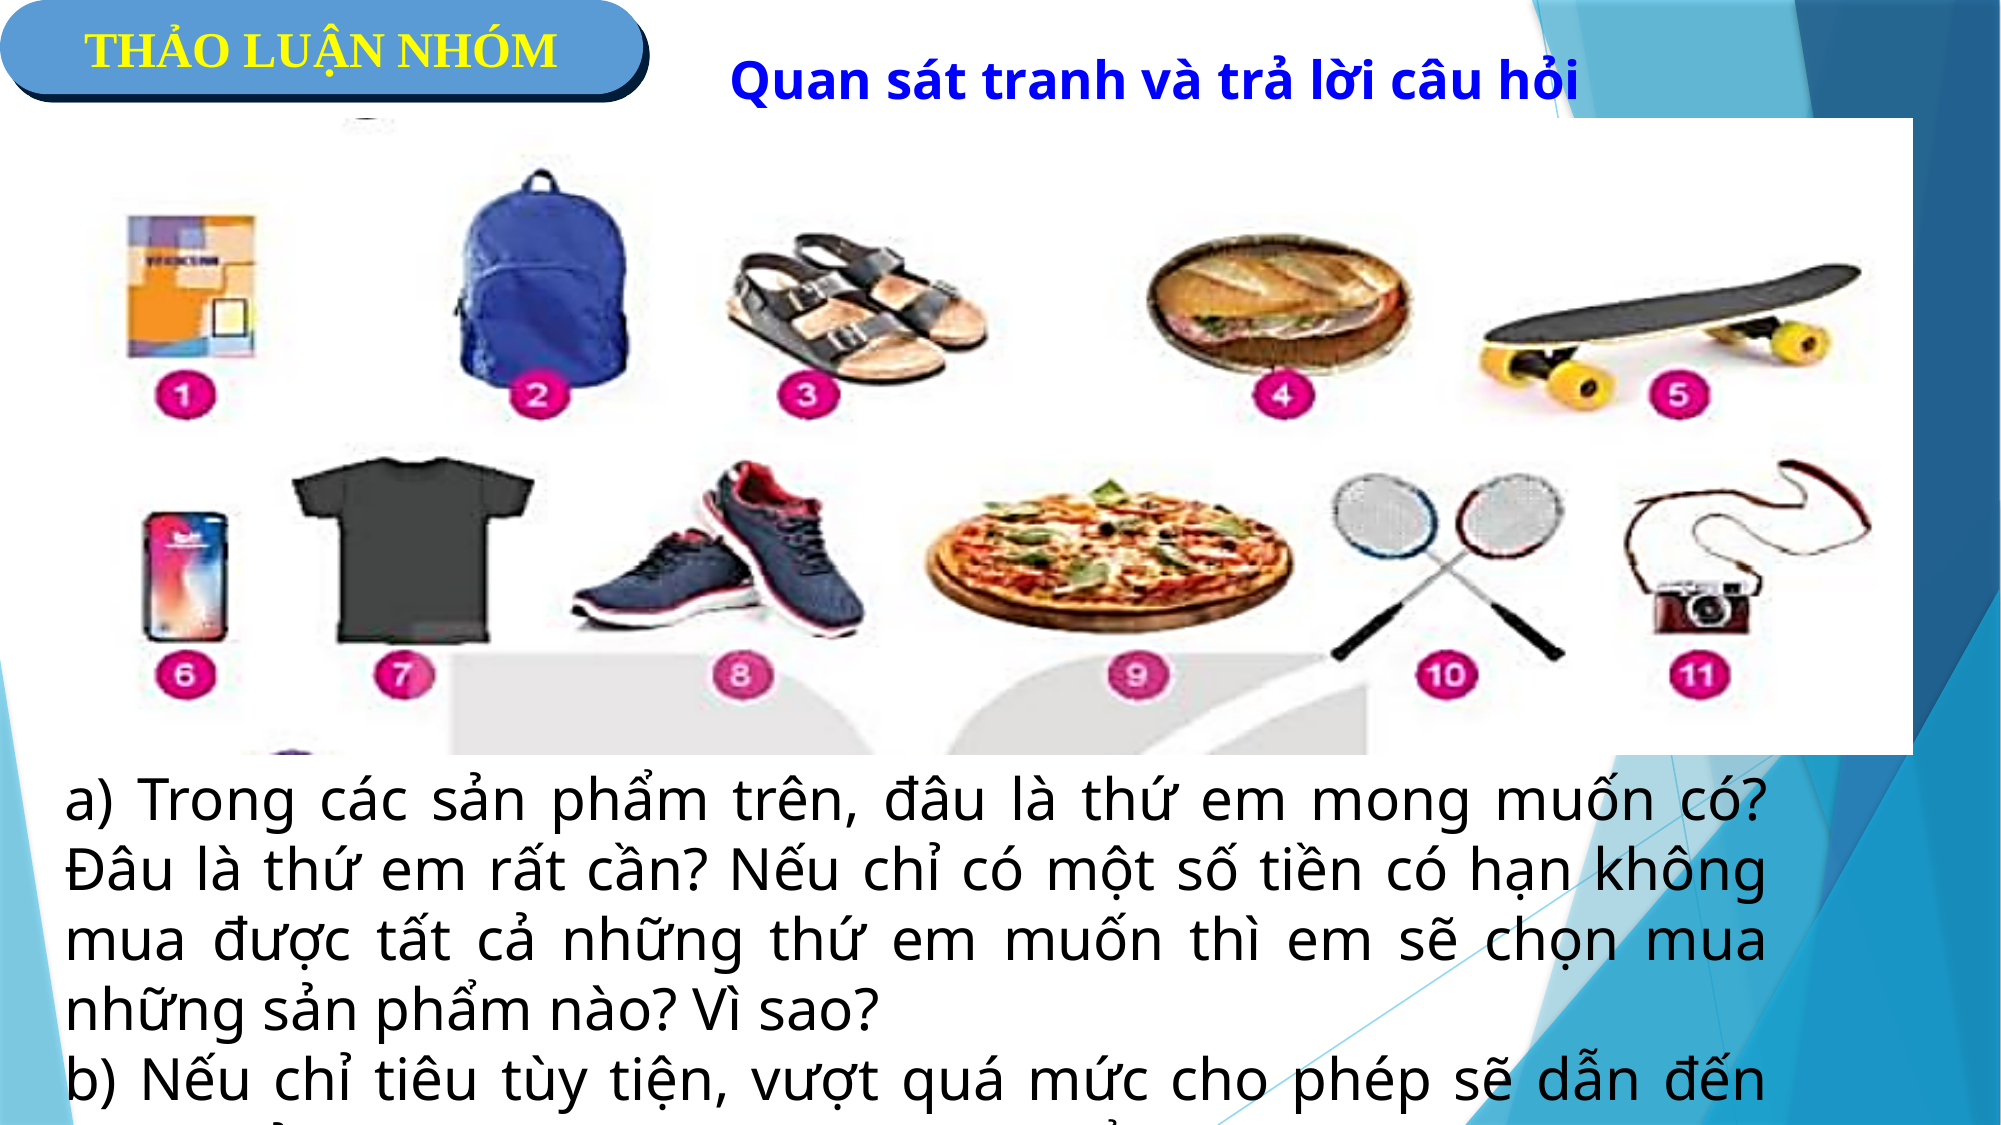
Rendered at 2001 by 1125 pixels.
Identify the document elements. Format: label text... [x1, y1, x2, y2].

text_box THẢO LUẬN NHÓM [0, 0, 644, 95]
text_box a) Trong các sản phẩm trên, đâu là thứ em mong muốn có? Đâu là thứ em rất cần? Nếu chỉ có một số tiền có hạn không mua được tất cả những thứ em muốn thì em sẽ chọn mua những sản phẩm nào? Vì sao? b) Nếu chỉ tiêu tùy tiện, vượt quá mức cho phép sẽ dẫn đến hậu quả gì? Theo em, có cách nào để tránh việc chi tiêu quá mức? [49, 754, 1783, 1125]
picture [86, 118, 1914, 756]
text_box Quan sát tranh và trả lời câu hỏi [714, 23, 1652, 116]
